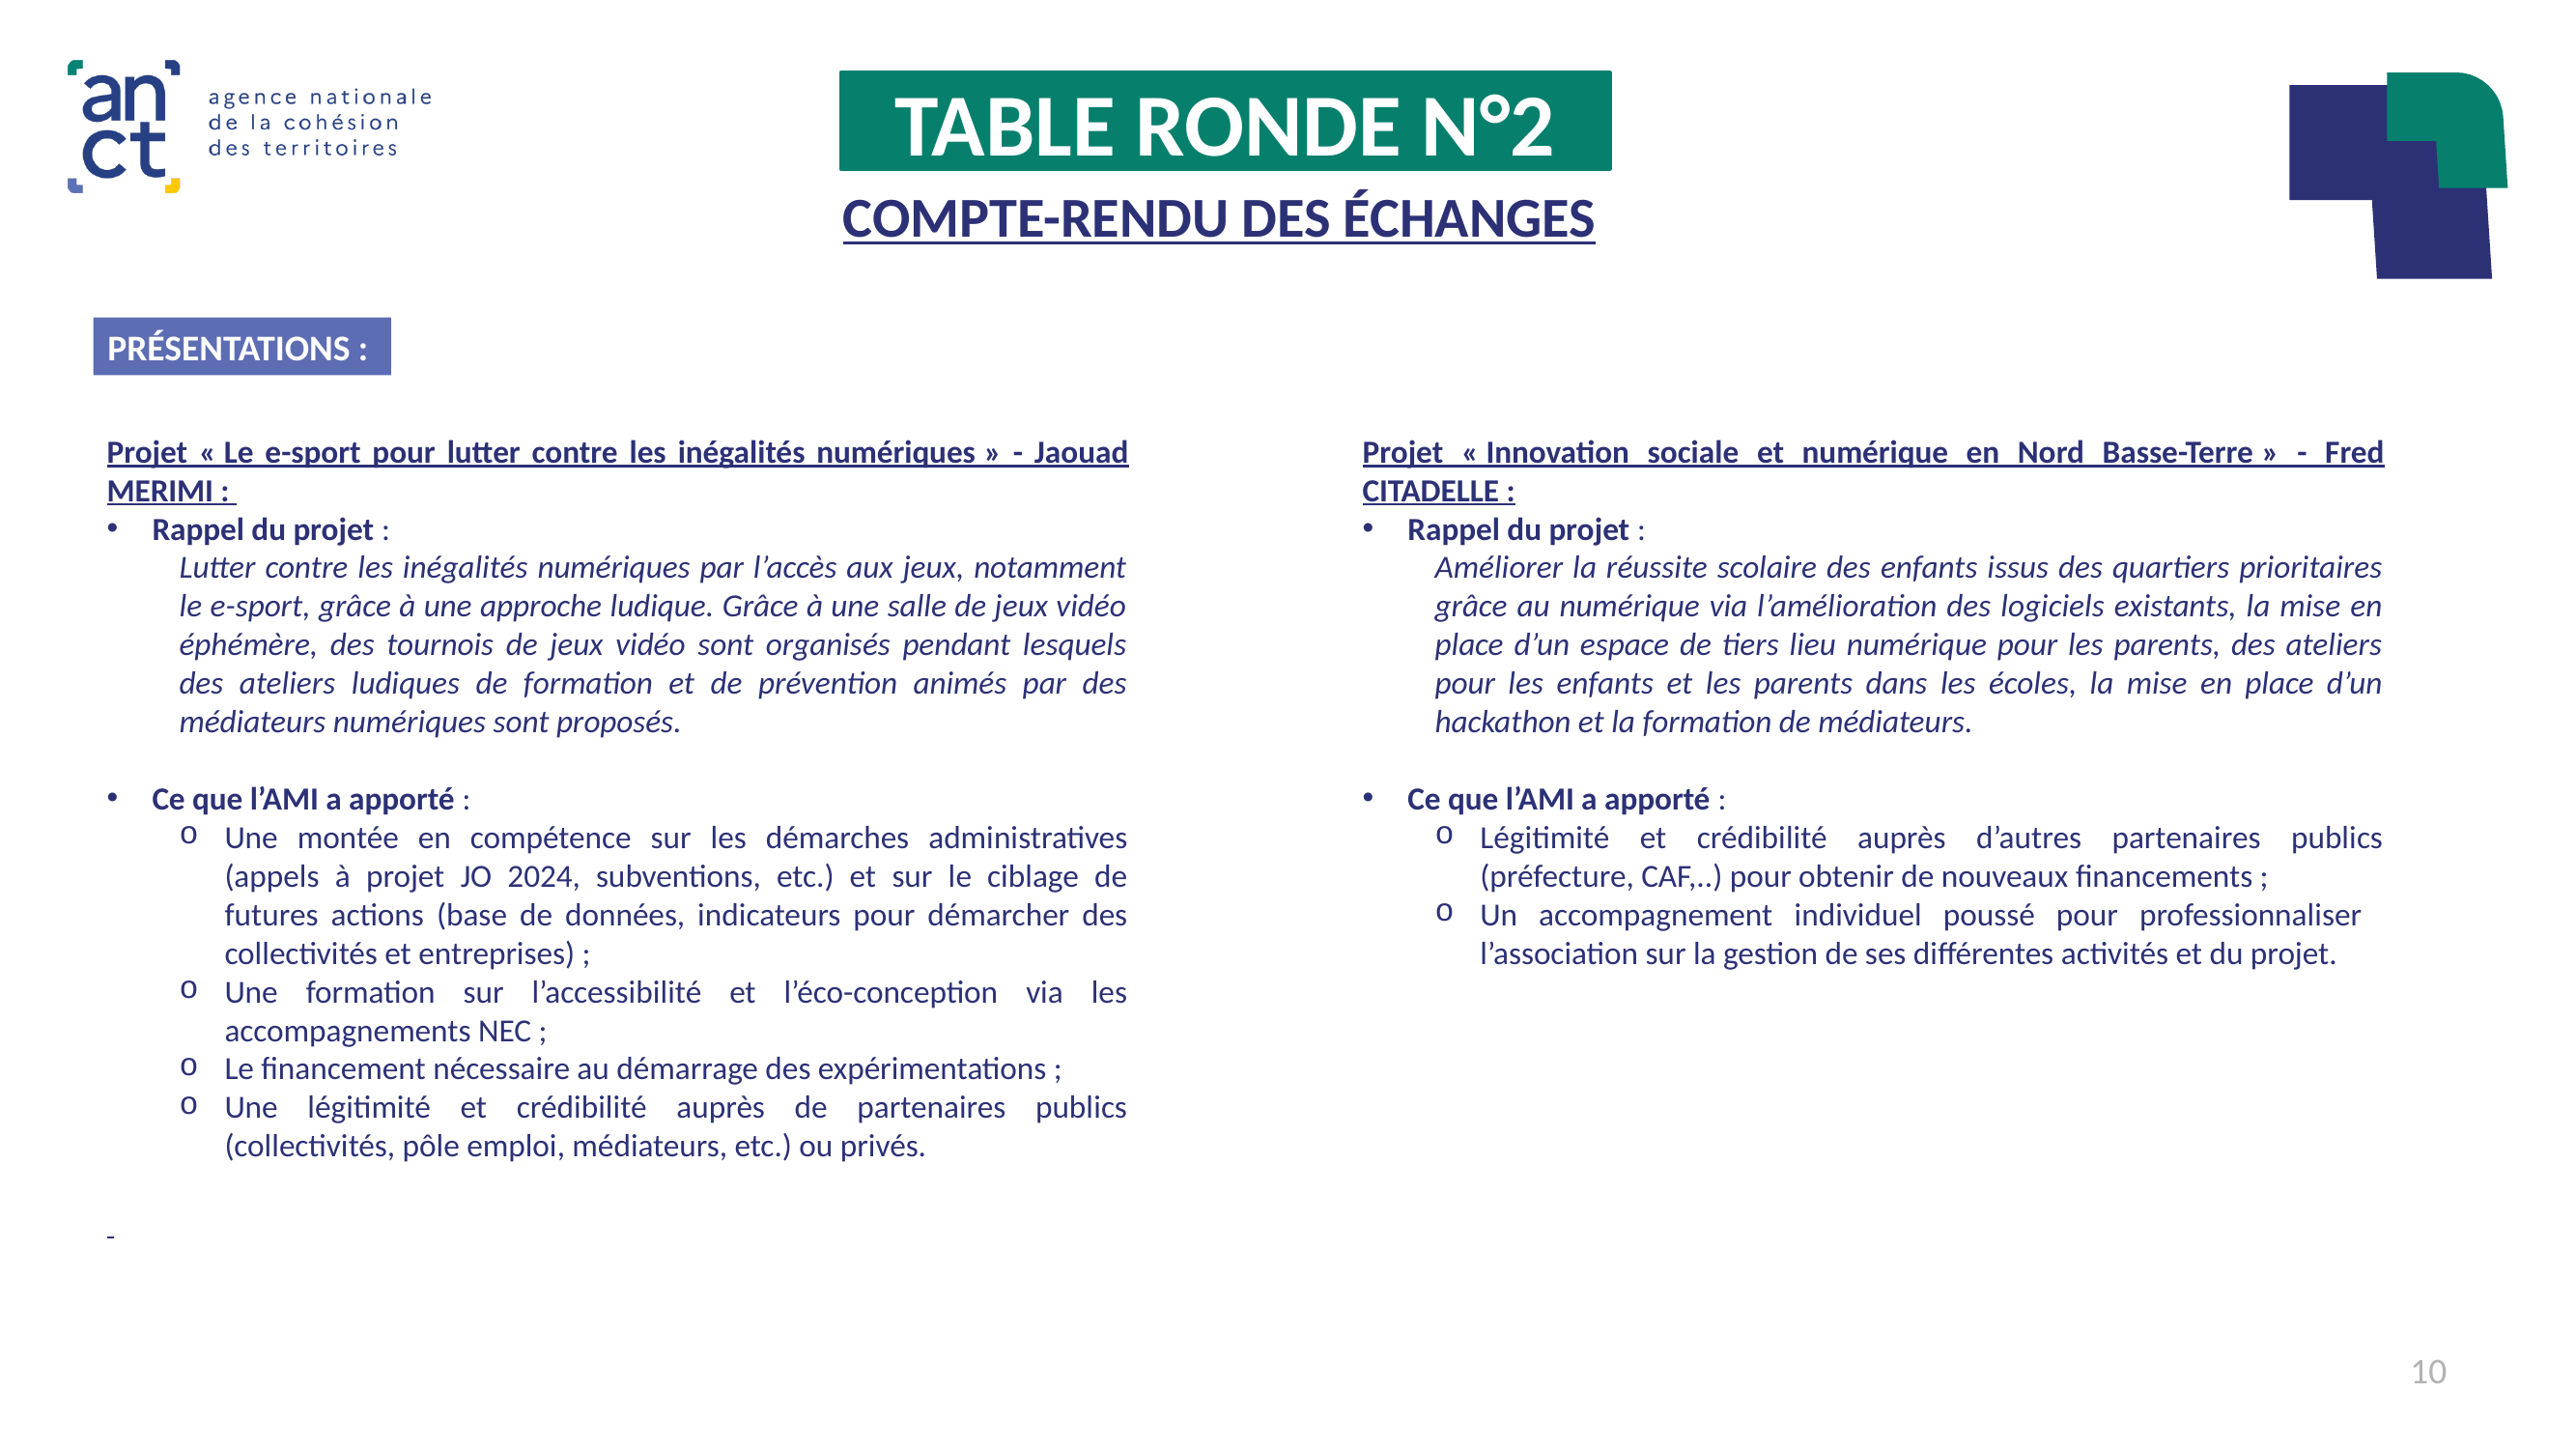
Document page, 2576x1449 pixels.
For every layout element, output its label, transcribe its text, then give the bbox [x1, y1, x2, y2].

slide_number 10 [1854, 1348, 2448, 1420]
picture [68, 60, 431, 194]
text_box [2295, 66, 2503, 286]
text_box COMPTE-RENDU DES ÉCHANGES [828, 174, 1623, 256]
text_box Projet « Le e-sport pour lutter contre les inégalités numériques » - Jaouad MERIMI : Rappel du projet : Lutter contre les inégalités numériques par l’accès aux jeux, notamment le e-sport, grâce à une approche ludique. Grâce à une salle de jeux vidéo éphémère, des tournois de jeux vidéo sont organisés pendant lesquels des ateliers ludiques de formation et de prévention animés par des médiateurs numériques sont proposés. Ce que l’AMI a apporté : Une montée en compétence sur les démarches administratives (appels à projet JO 2024, subventions, etc.) et sur le ciblage de futures actions (base de données, indicateurs pour démarcher des collectivités et entreprises) ; Une formation sur l’accessibilité et l’éco-conception via les accompagnements NEC ; Le financement nécessaire au démarrage des expérimentations ; Une légitimité et crédibilité auprès de partenaires publics (collectivités, pôle emploi, médiateurs, etc.) ou privés. [92, 423, 1144, 1248]
text_box Projet « Innovation sociale et numérique en Nord Basse-Terre » - Fred CITADELLE : Rappel du projet : Améliorer la réussite scolaire des enfants issus des quartiers prioritaires grâce au numérique via l’amélioration des logiciels existants, la mise en place d’un espace de tiers lieu numérique pour les parents, des ateliers pour les enfants et les parents dans les écoles, la mise en place d’un hackathon et la formation de médiateurs. Ce que l’AMI a apporté : Légitimité et crédibilité auprès d’autres partenaires publics (préfecture, CAF,..) pour obtenir de nouveaux financements ; Un accompagnement individuel poussé pour professionnaliser l’association sur la gestion de ses différentes activités et du projet. [1347, 423, 2399, 979]
text_box PRÉSENTATIONS : [93, 317, 391, 376]
text_box TABLE RONDE N°2 [839, 71, 1612, 171]
